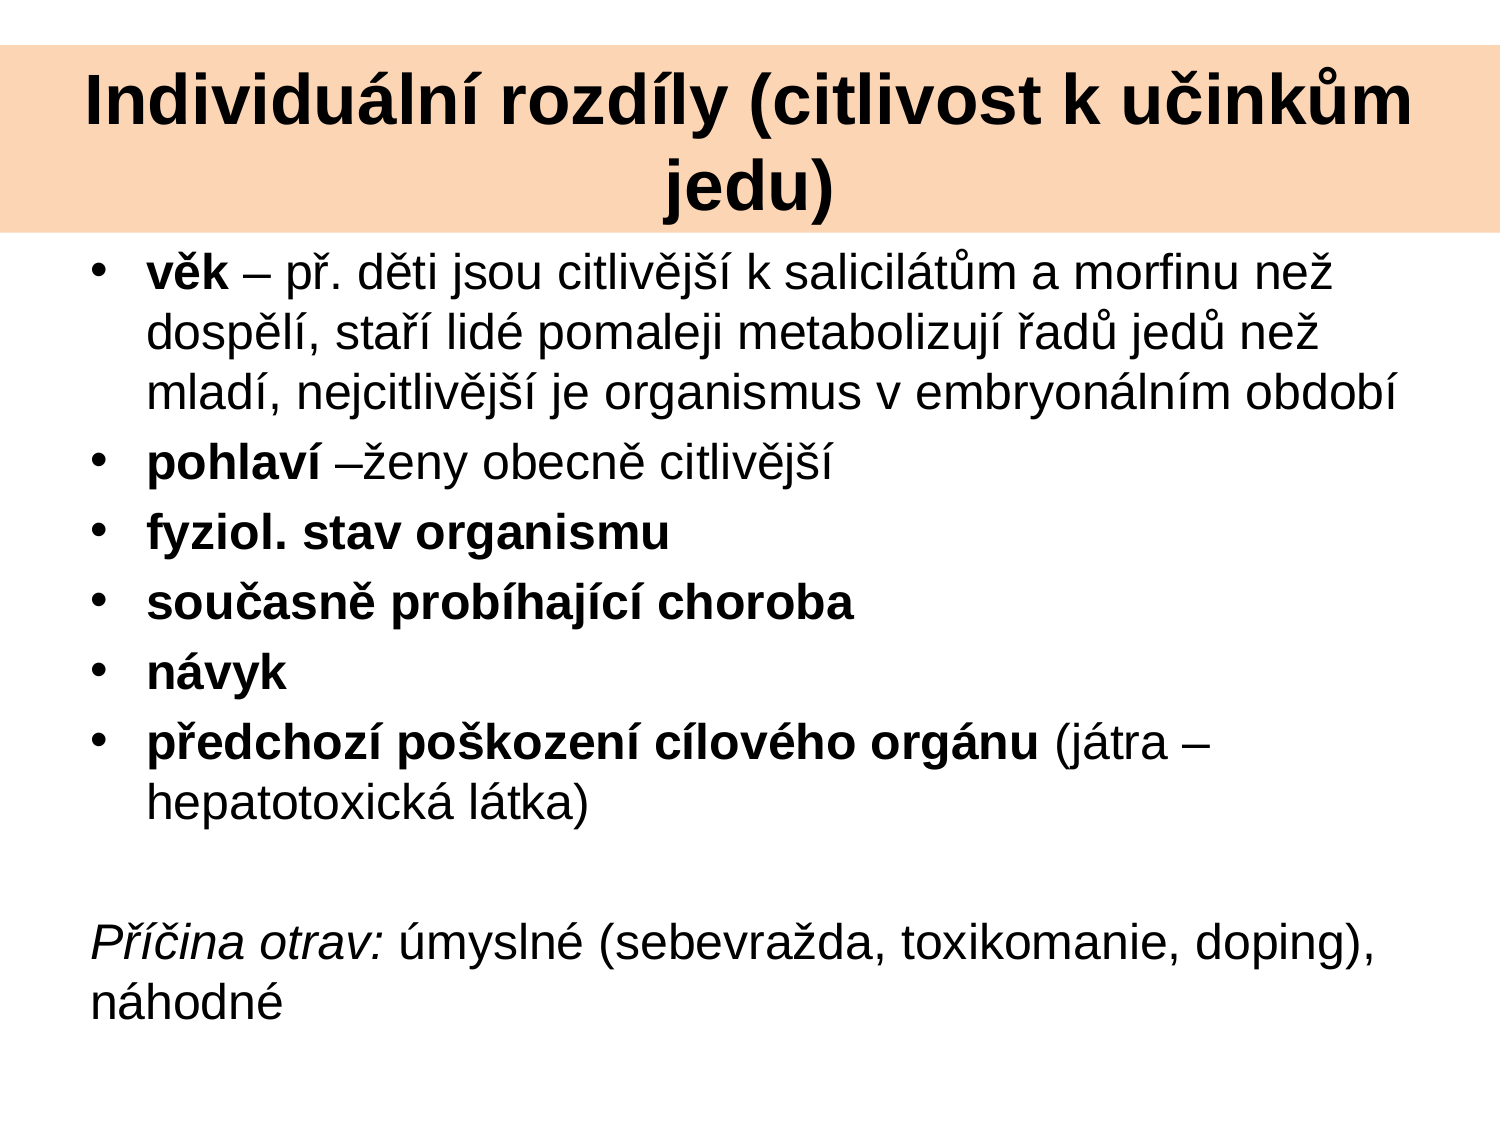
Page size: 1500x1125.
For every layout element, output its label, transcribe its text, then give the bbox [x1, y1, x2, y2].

list věk – př. děti jsou citlivější k salicilátům a morfinu než dospělí, staří lidé pomaleji metabolizují řadů jedů než mladí, nejcitlivější je organismus v embryonálním období pohlaví –ženy obecně citlivější fyziol. stav organismu současně probíhající choroba návyk předchozí poškození cílového orgánu (játra – hepatotoxická látka) Příčina otrav: úmyslné (sebevražda, toxikomanie, doping), náhodné [75, 231, 1483, 1094]
title Individuální rozdíly (citlivost k učinkům jedu) [0, 45, 1500, 233]
